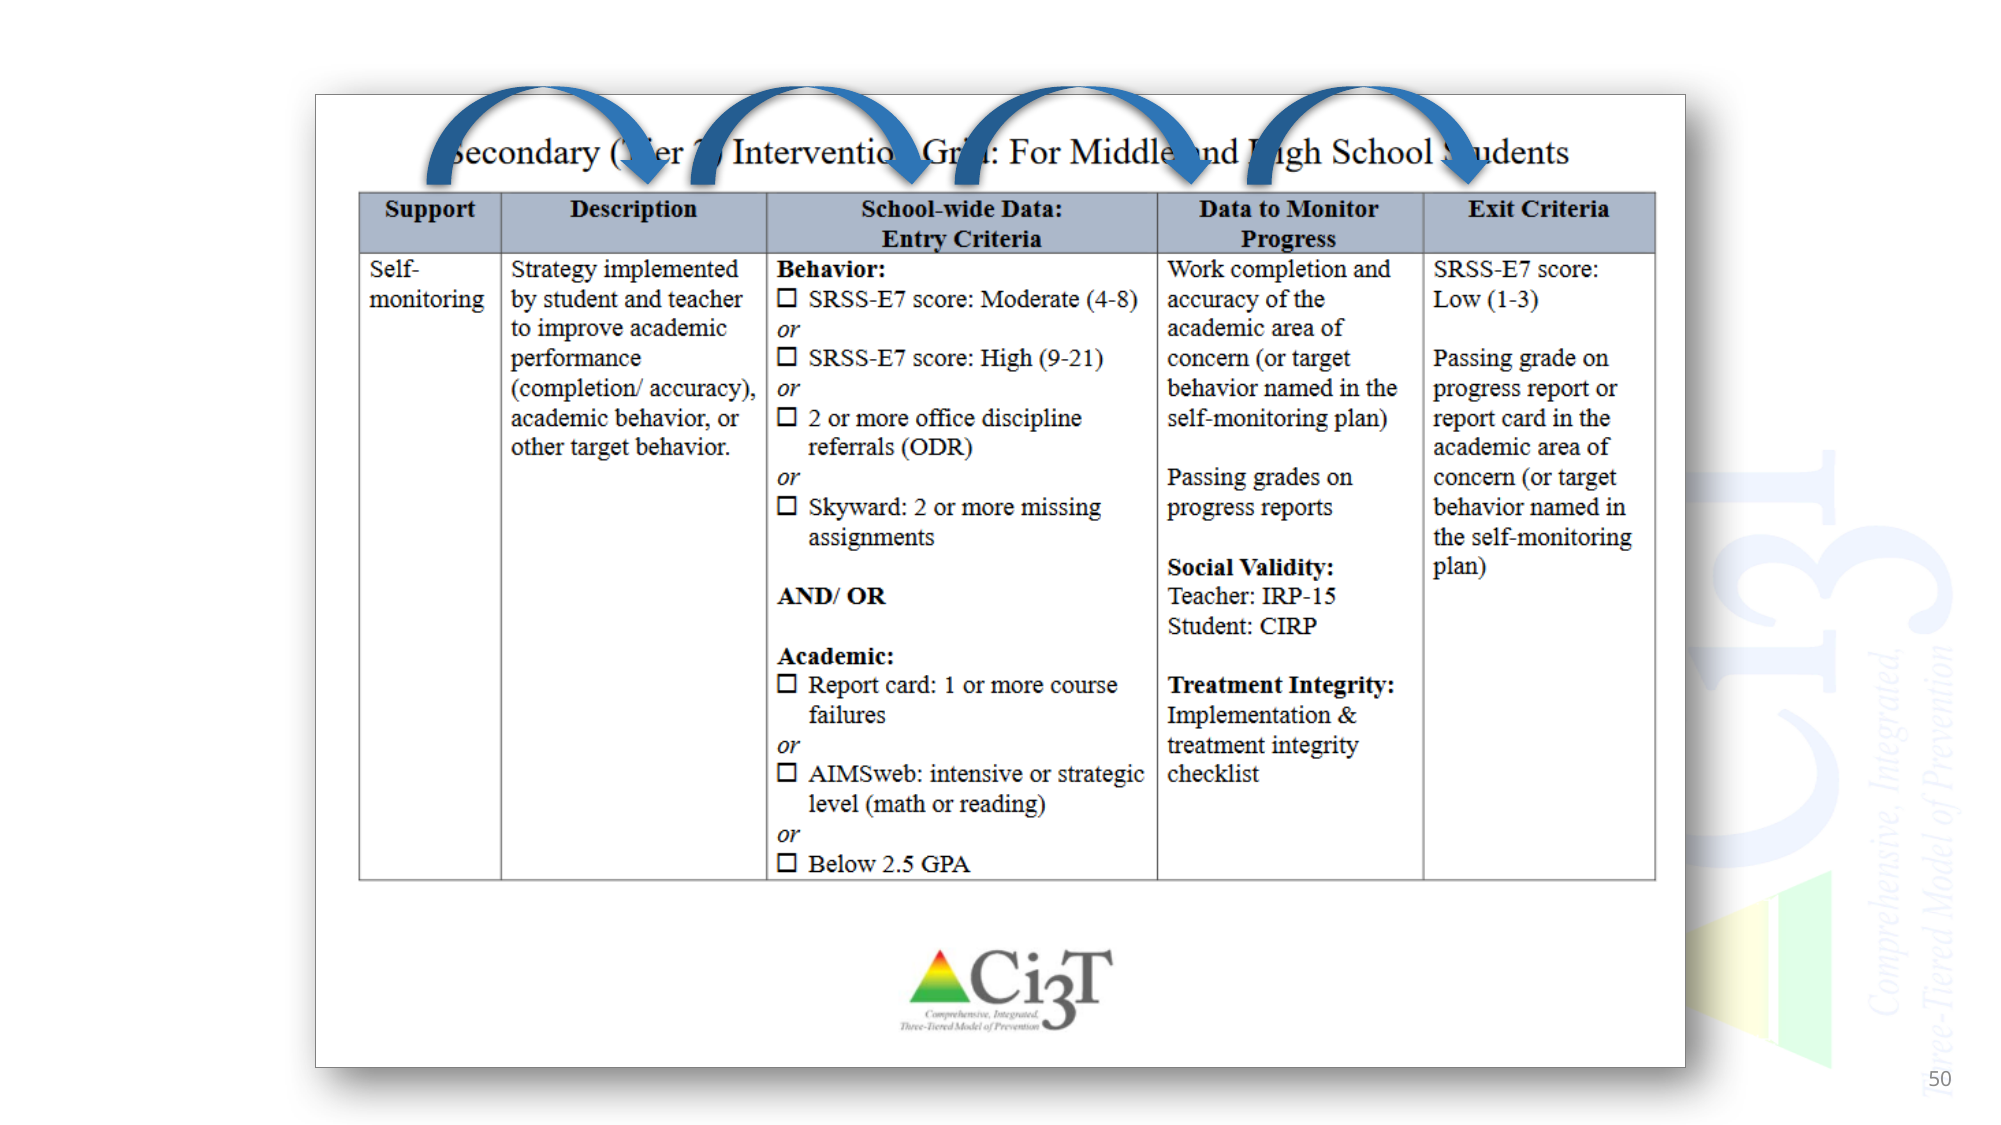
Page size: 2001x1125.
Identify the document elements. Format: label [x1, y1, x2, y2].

text_box [1311, 86, 1417, 94]
text_box [755, 86, 860, 94]
text_box [491, 86, 596, 94]
picture [315, 94, 1686, 1068]
text_box [1023, 86, 1135, 94]
